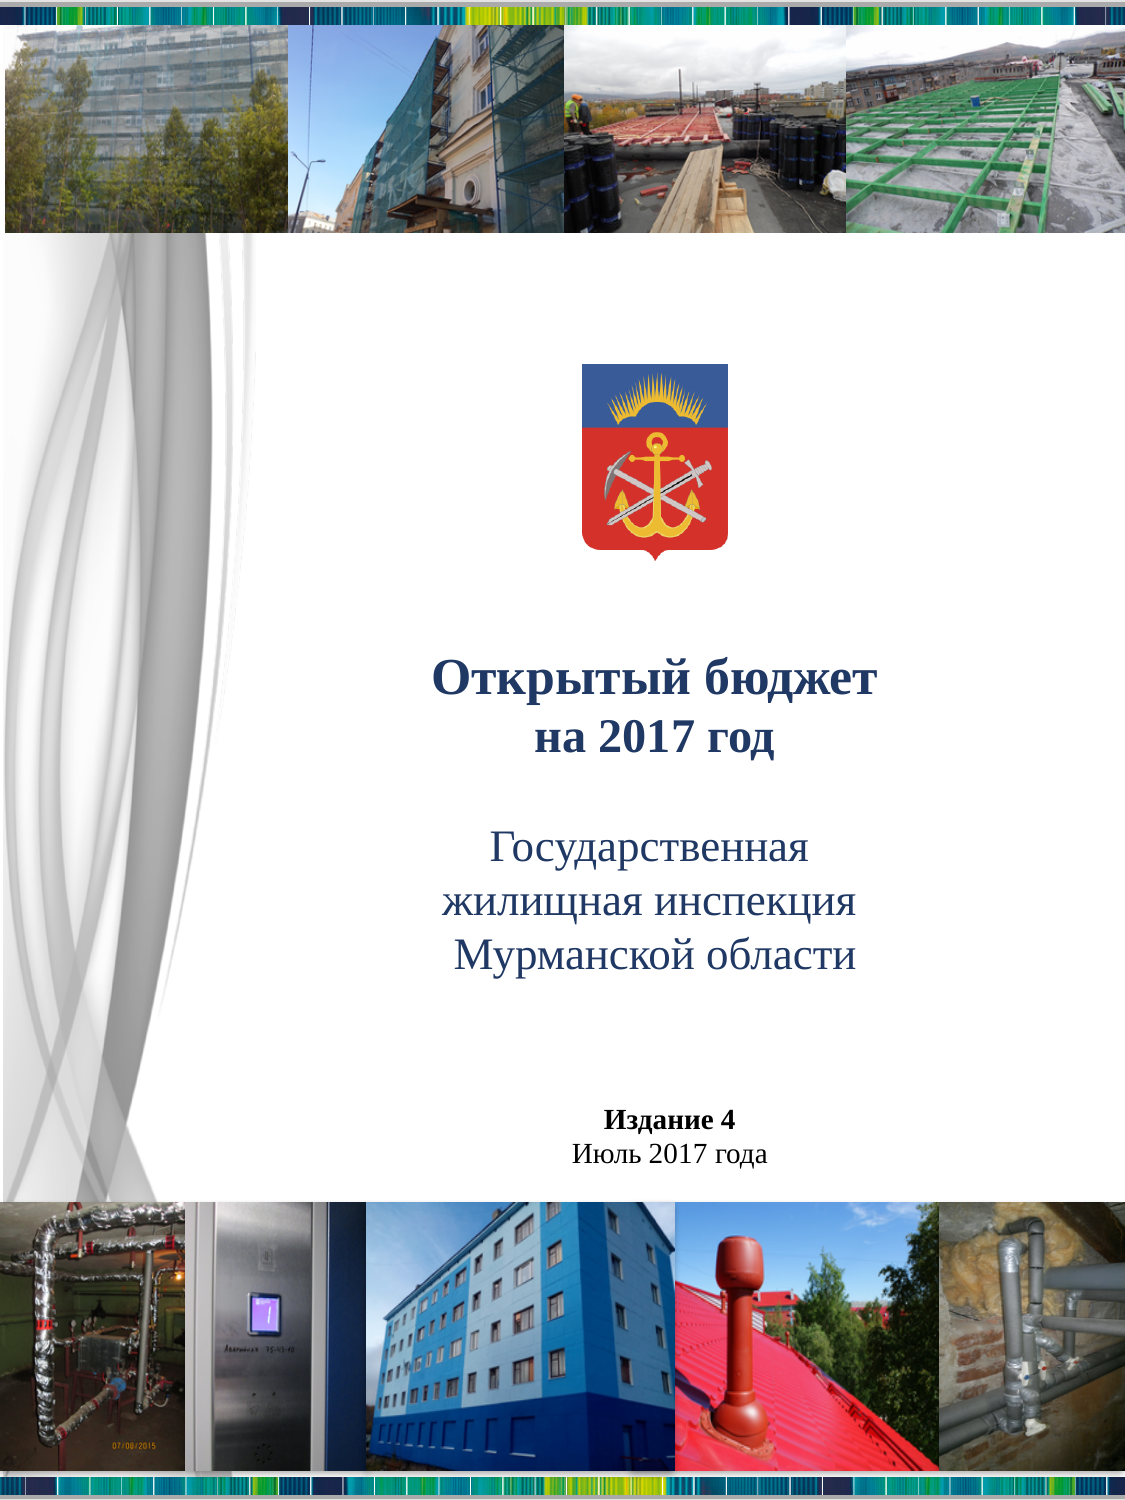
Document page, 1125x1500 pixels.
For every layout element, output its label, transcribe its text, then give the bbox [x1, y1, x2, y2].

picture [0, 0, 1125, 25]
picture [582, 364, 728, 561]
text_box Открытый бюджет на 2017 год Государственная жилищная инспекция Мурманской области [185, 635, 1125, 987]
picture [0, 1477, 1125, 1500]
text_box Издание 4 Июль 2017 года [470, 1092, 870, 1178]
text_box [5, 25, 1125, 233]
picture [0, 624, 856, 878]
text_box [0, 1202, 1125, 1471]
